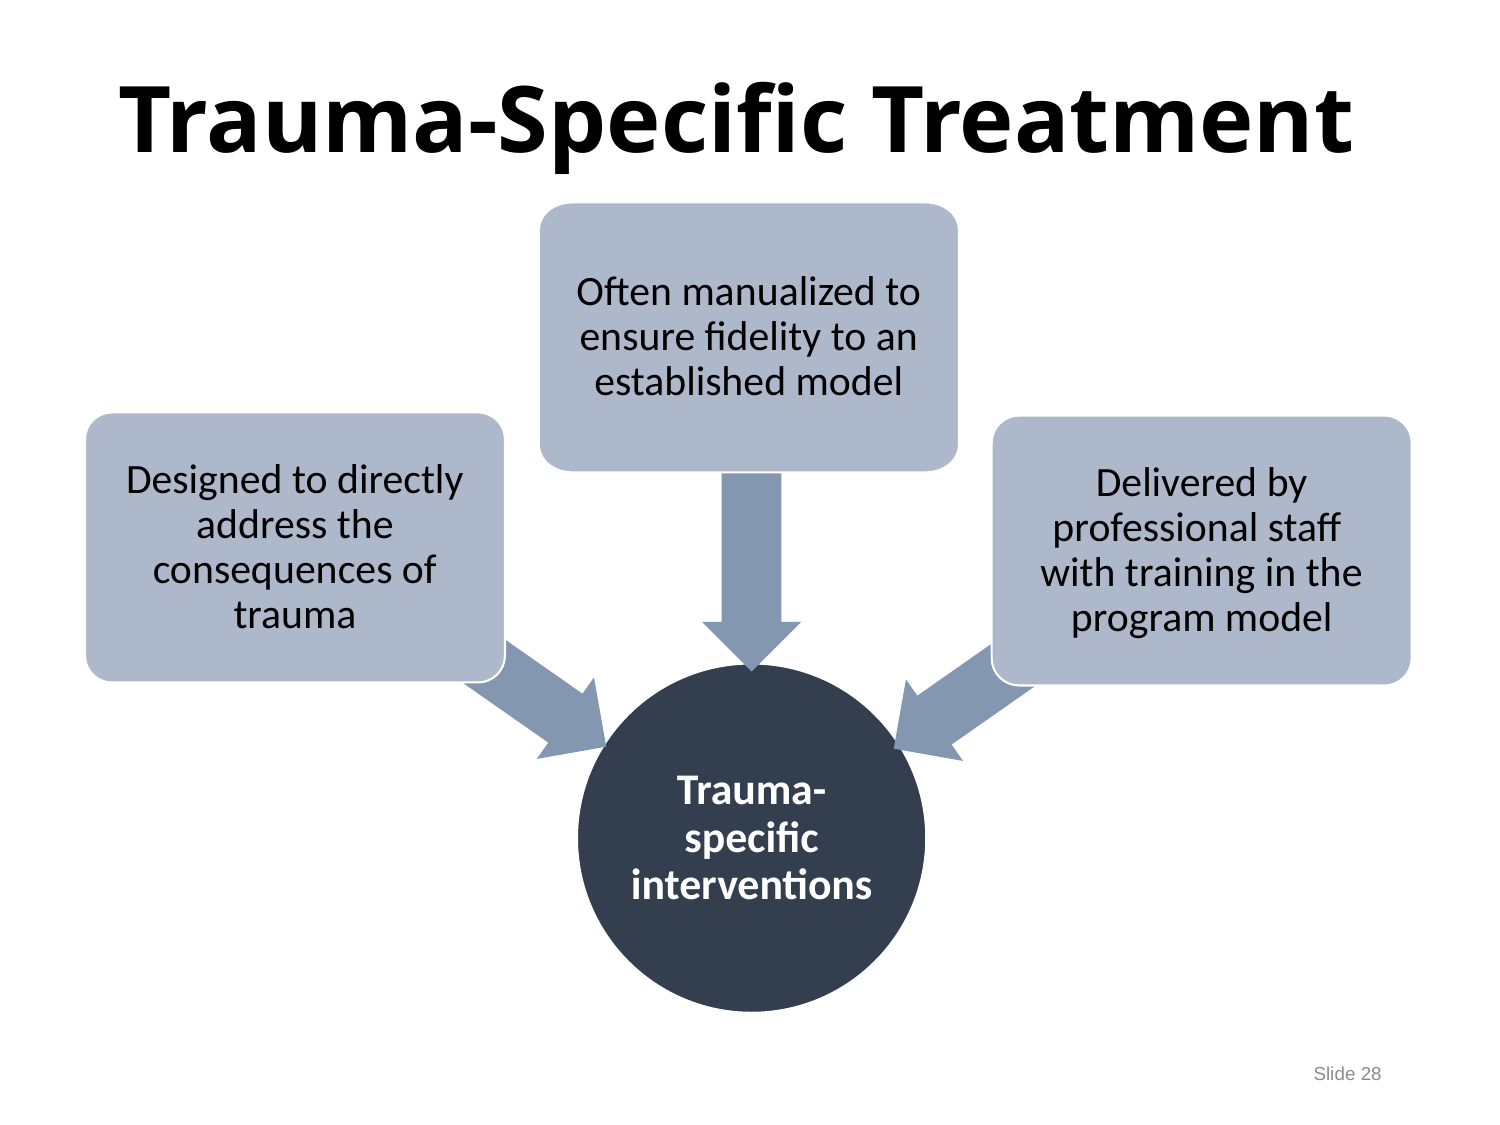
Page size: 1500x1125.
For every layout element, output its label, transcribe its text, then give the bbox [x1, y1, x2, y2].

slide_number Slide 28 [1059, 1042, 1397, 1103]
text_box Delivered by professional staff with training in the program model [990, 414, 1413, 687]
text_box [464, 640, 607, 759]
text_box [893, 644, 1034, 761]
text_box Designed to directly address the consequences of trauma [83, 411, 507, 684]
title Trauma-Specific Treatment [103, 59, 1397, 278]
text_box Often manualized to ensure fidelity to an established model [537, 201, 960, 474]
text_box [701, 474, 802, 672]
text_box Trauma-specific interventions [575, 662, 928, 1014]
